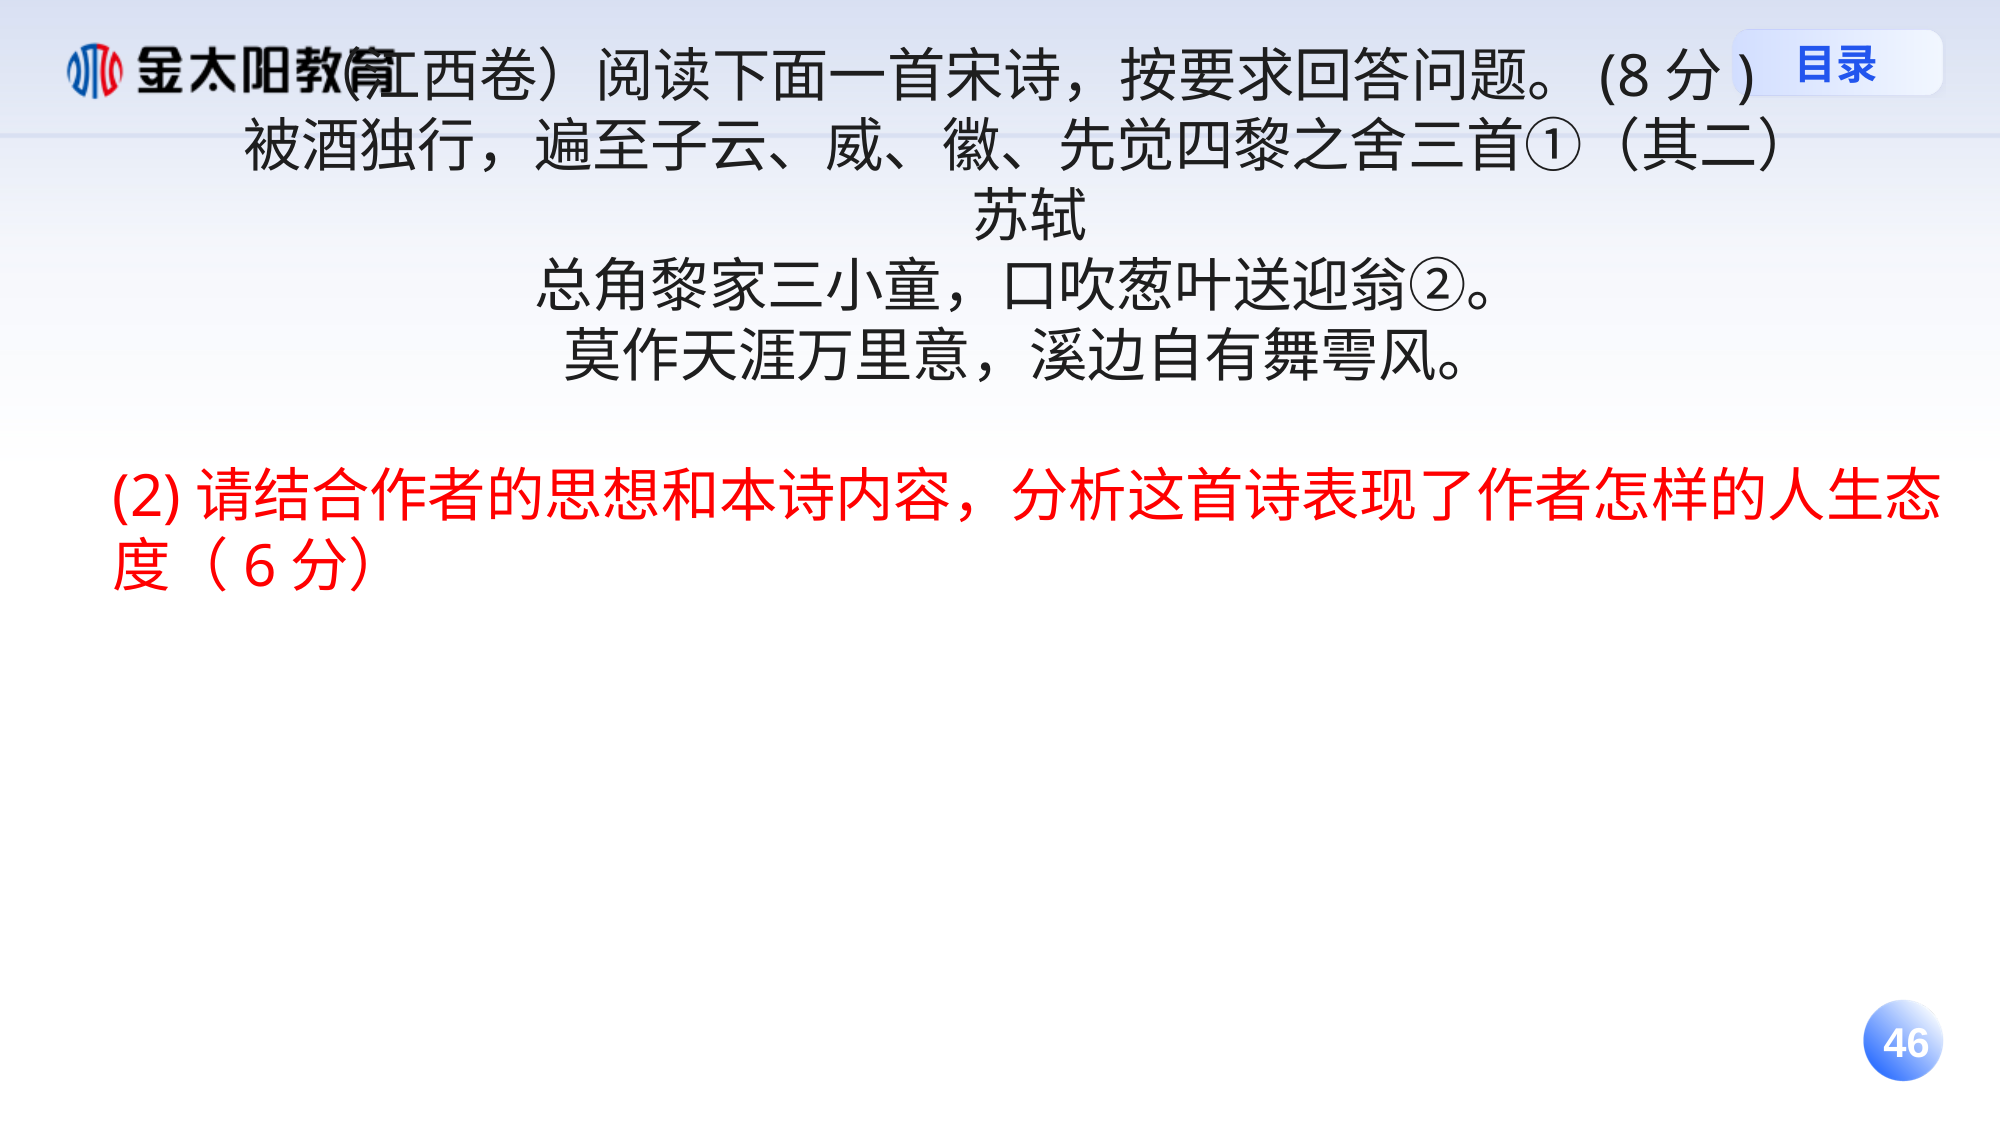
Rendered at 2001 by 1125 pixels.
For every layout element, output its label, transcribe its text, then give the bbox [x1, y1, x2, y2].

text_box （江西卷）阅读下面一首宋诗，按要求回答问题。(8分) 被酒独行，遍至子云、威、徽、先觉四黎之舍三首①（其二） 苏轼 总角黎家三小童，口吹葱叶送迎翁②。 莫作天涯万里意，溪边自有舞雩风。 (2)请结合作者的思想和本诗内容，分析这首诗表现了作者怎样的人生态度（6分） [97, 30, 1962, 606]
picture [0, 0, 2000, 1125]
